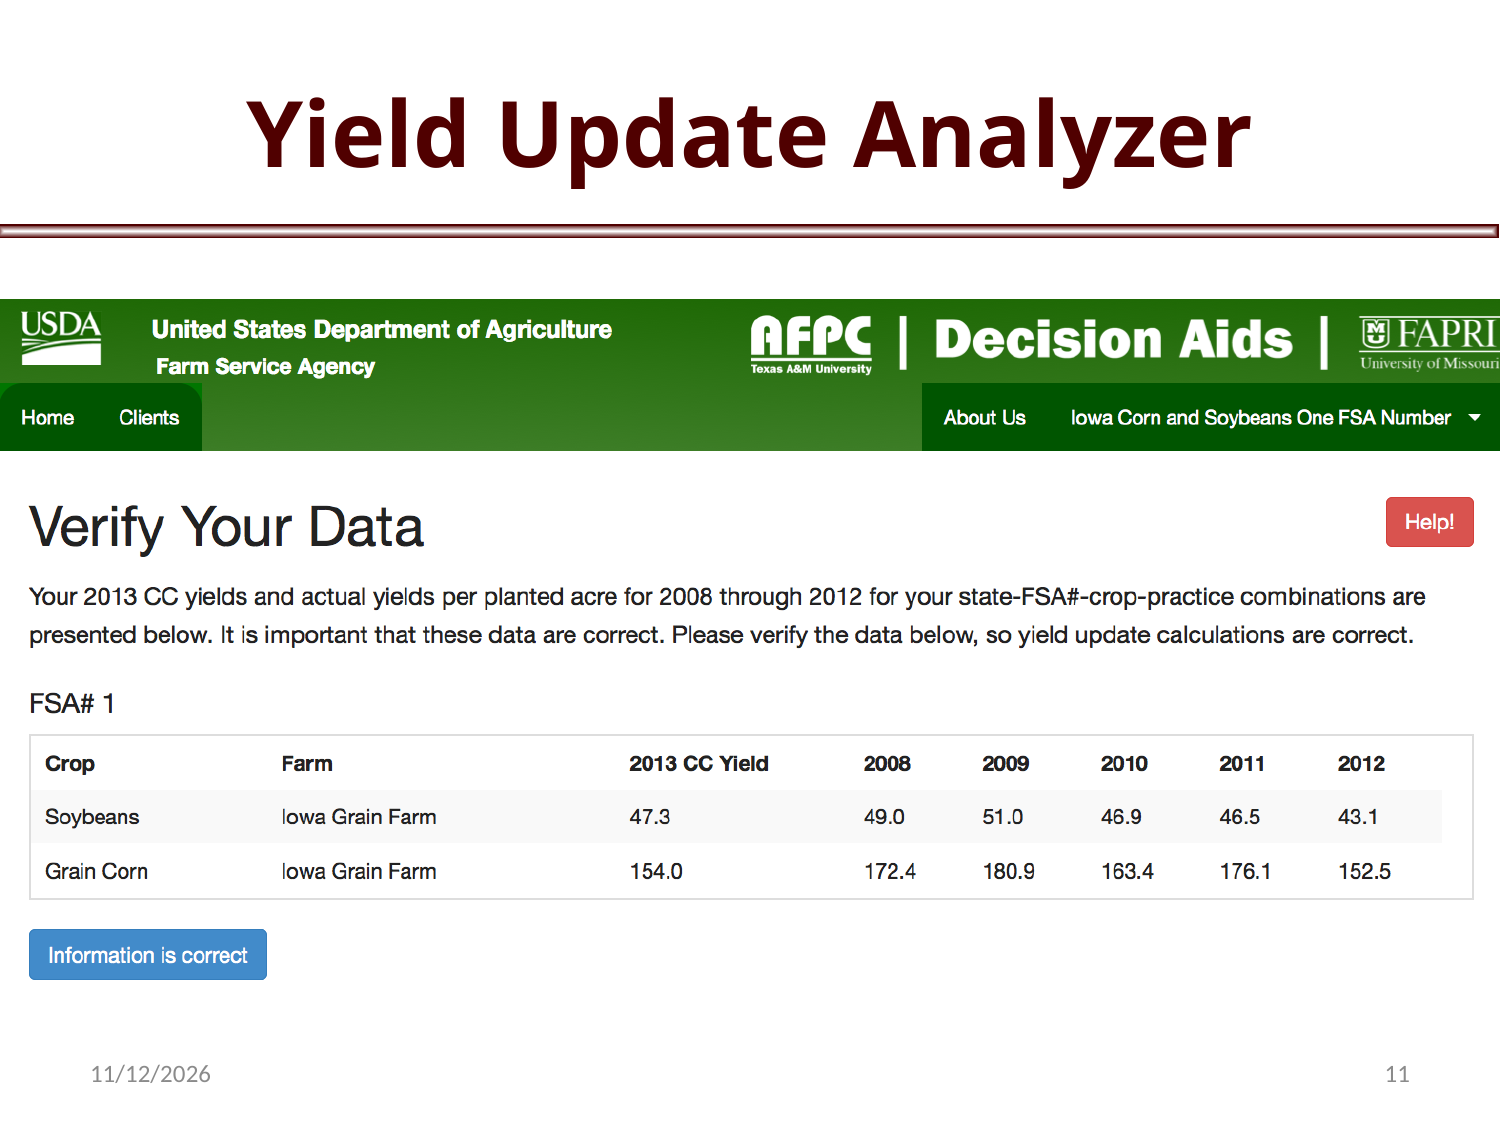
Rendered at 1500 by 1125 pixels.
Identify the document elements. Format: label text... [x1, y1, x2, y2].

text_box [0, 224, 1498, 238]
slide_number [75, 1042, 425, 1103]
picture [0, 299, 1500, 1010]
slide_number 11 [1074, 1042, 1425, 1103]
title Yield Update Analyzer [75, 37, 1425, 224]
